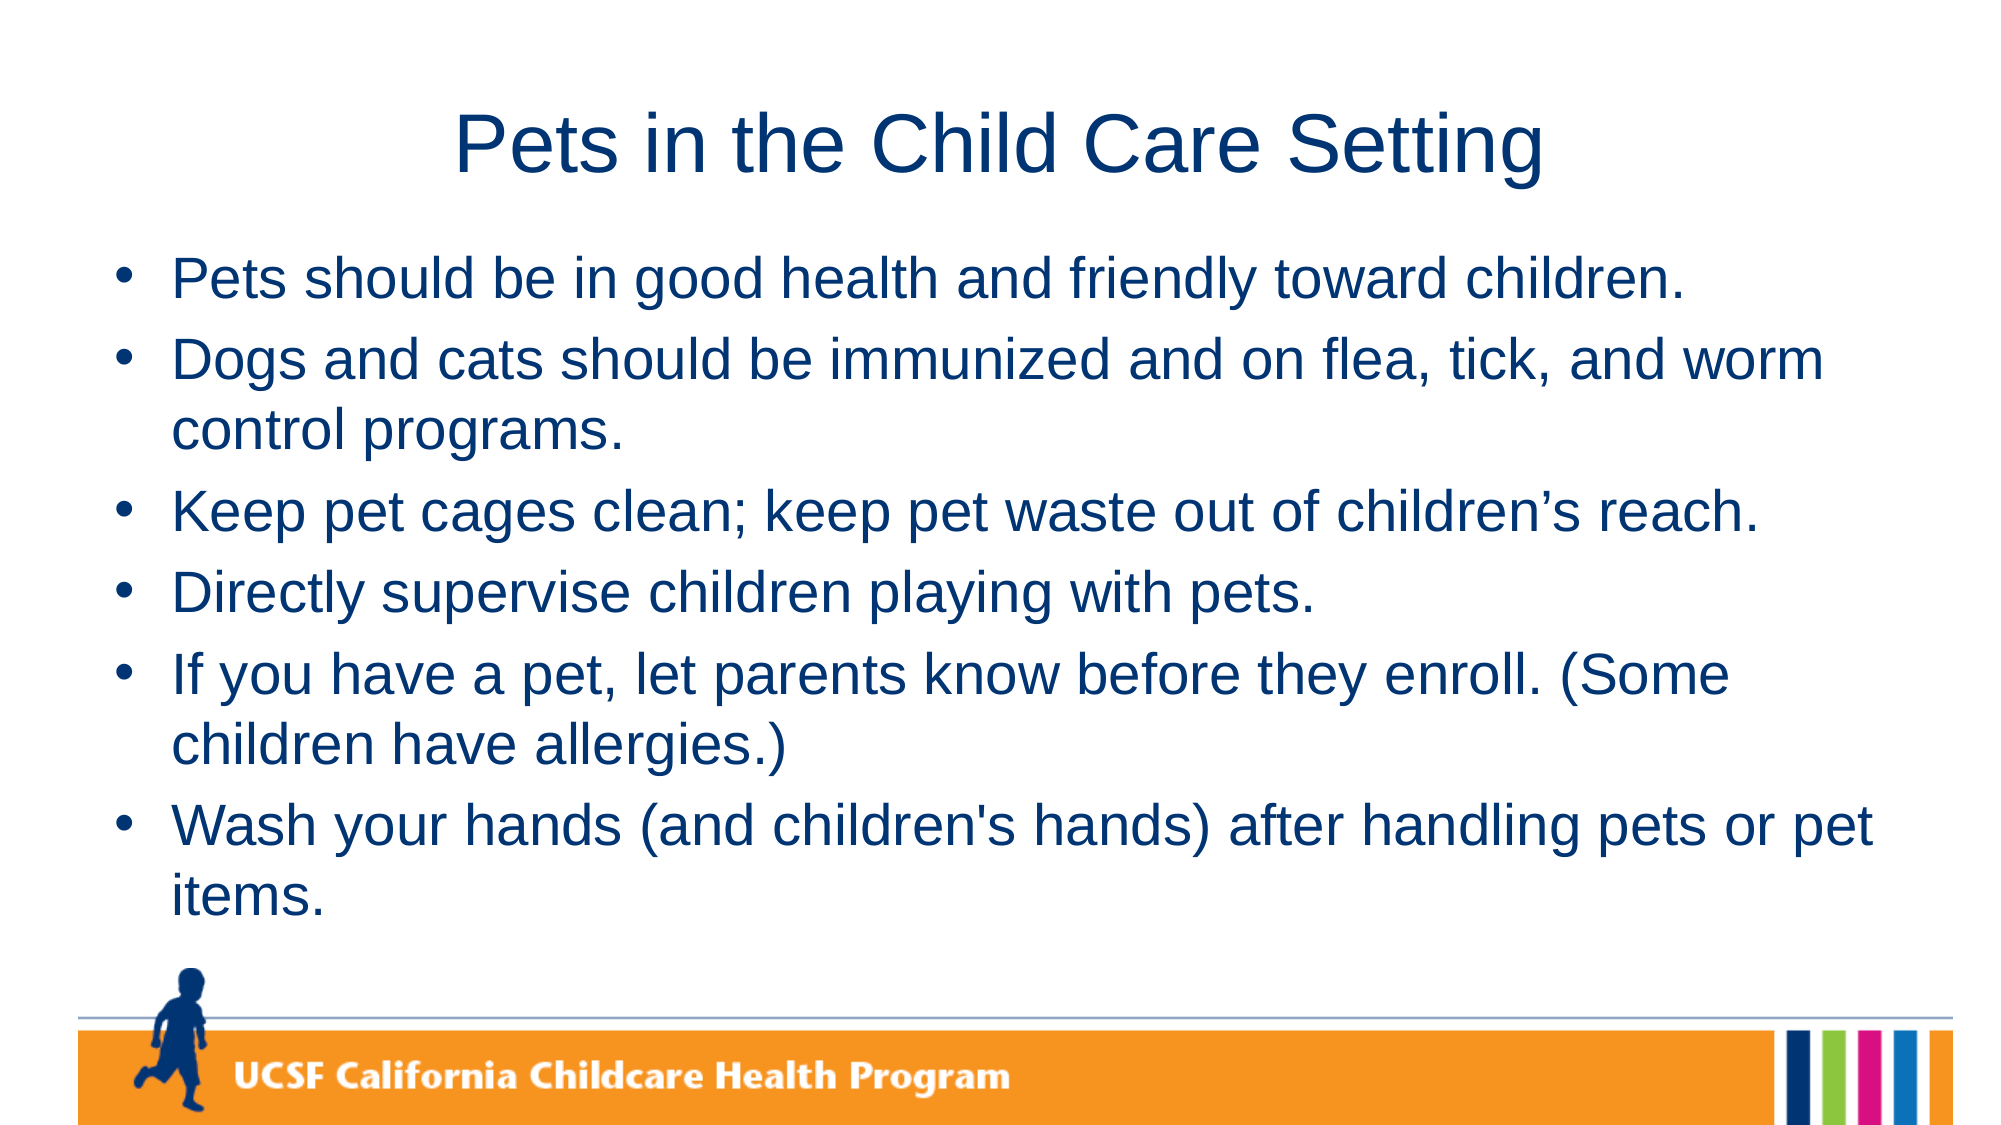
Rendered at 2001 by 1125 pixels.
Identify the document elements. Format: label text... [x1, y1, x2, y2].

list Pets should be in good health and friendly toward children. Dogs and cats should be immunized and on flea, tick, and worm control programs. Keep pet cages clean; keep pet waste out of children’s reach. Directly supervise children playing with pets. If you have a pet, let parents know before they enroll. (Some children have allergies.) Wash your hands (and children's hands) after handling pets or pet items. [99, 232, 1900, 975]
picture [78, 968, 1953, 1125]
title Pets in the Child Care Setting [99, 45, 1900, 232]
